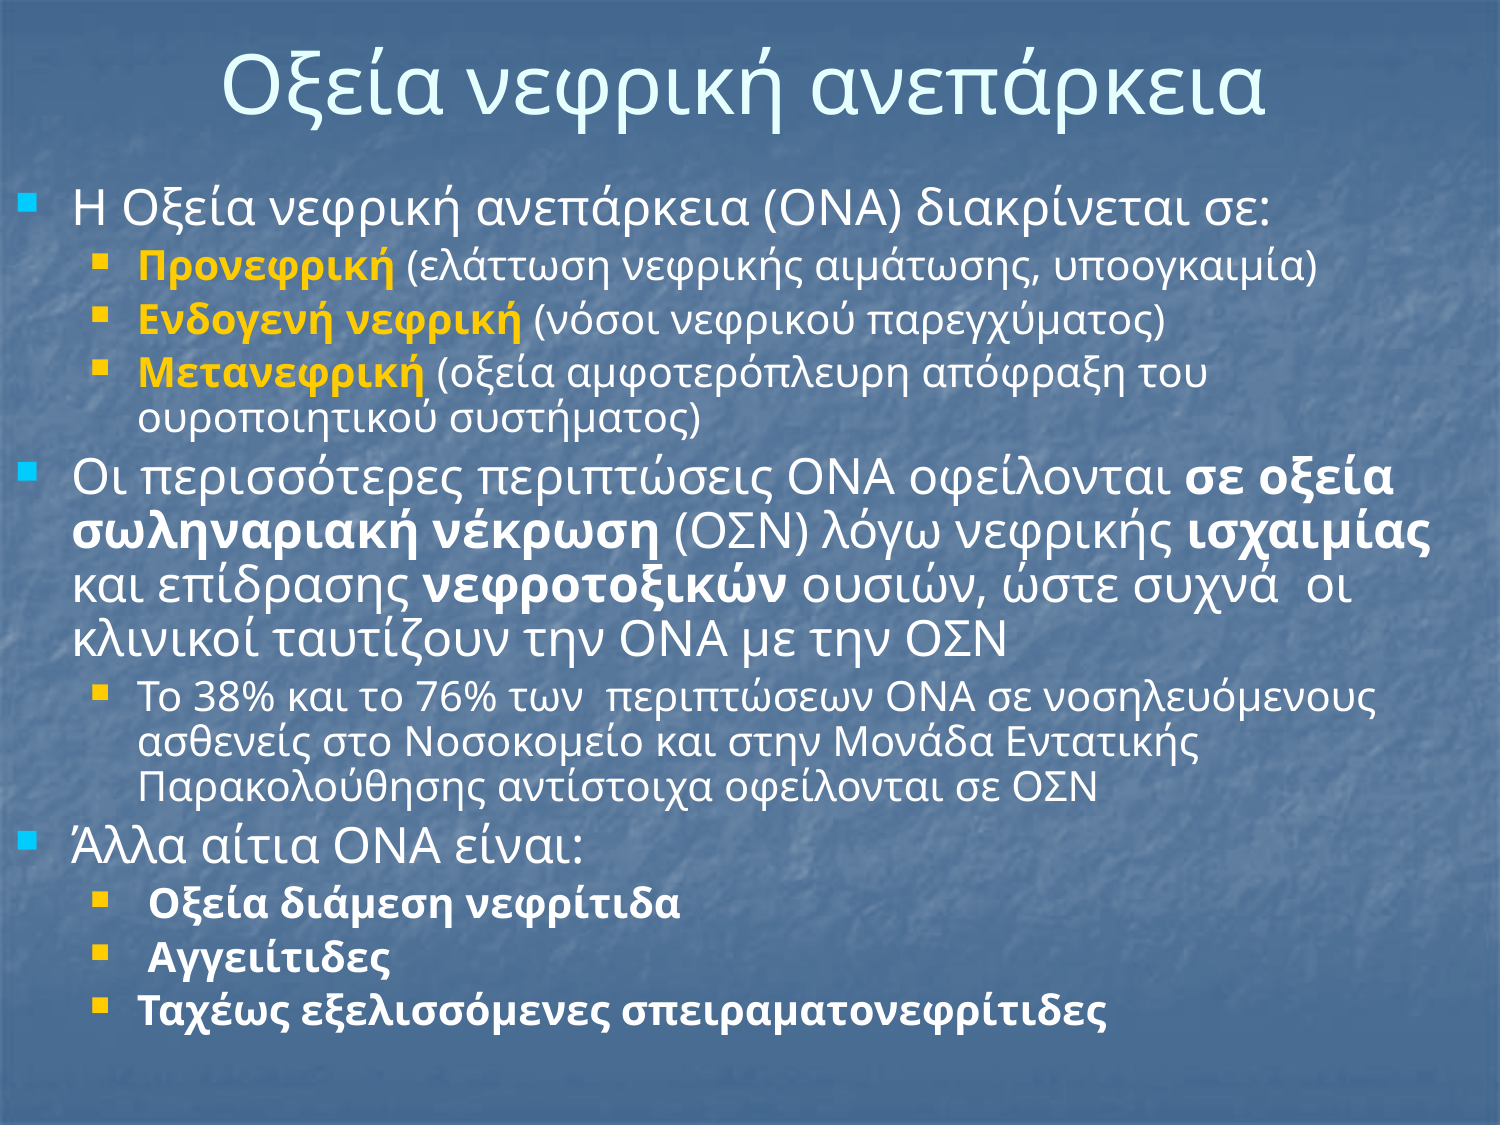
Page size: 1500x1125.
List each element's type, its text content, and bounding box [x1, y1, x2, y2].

title Οξεία νεφρική ανεπάρκεια [37, 37, 1451, 126]
list Η Οξεία νεφρική ανεπάρκεια (ΟΝΑ) διακρίνεται σε: Προνεφρική (ελάττωση νεφρικής αιμάτωσης, υποογκαιμία) Ενδογενή νεφρική (νόσοι νεφρικού παρεγχύματος) Μετανεφρική (οξεία αμφοτερόπλευρη απόφραξη του ουροποιητικού συστήματος) Οι περισσότερες περιπτώσεις ΟΝΑ οφείλονται σε οξεία σωληναριακή νέκρωση (ΟΣΝ) λόγω νεφρικής ισχαιμίας και επίδρασης νεφροτοξικών ουσιών, ώστε συχνά οι κλινικοί ταυτίζουν την ΟΝΑ με την ΟΣΝ Το 38% και το 76% των περιπτώσεων ΟΝΑ σε νοσηλευόμενους ασθενείς στο Νοσοκομείο και στην Μονάδα Εντατικής Παρακολούθησης αντίστοιχα οφείλονται σε ΟΣΝ Άλλα αίτια ΟΝΑ είναι: Οξεία διάμεση νεφρίτιδα Αγγειίτιδες Ταχέως εξελισσόμενες σπειραματονεφρίτιδες [0, 174, 1500, 1125]
